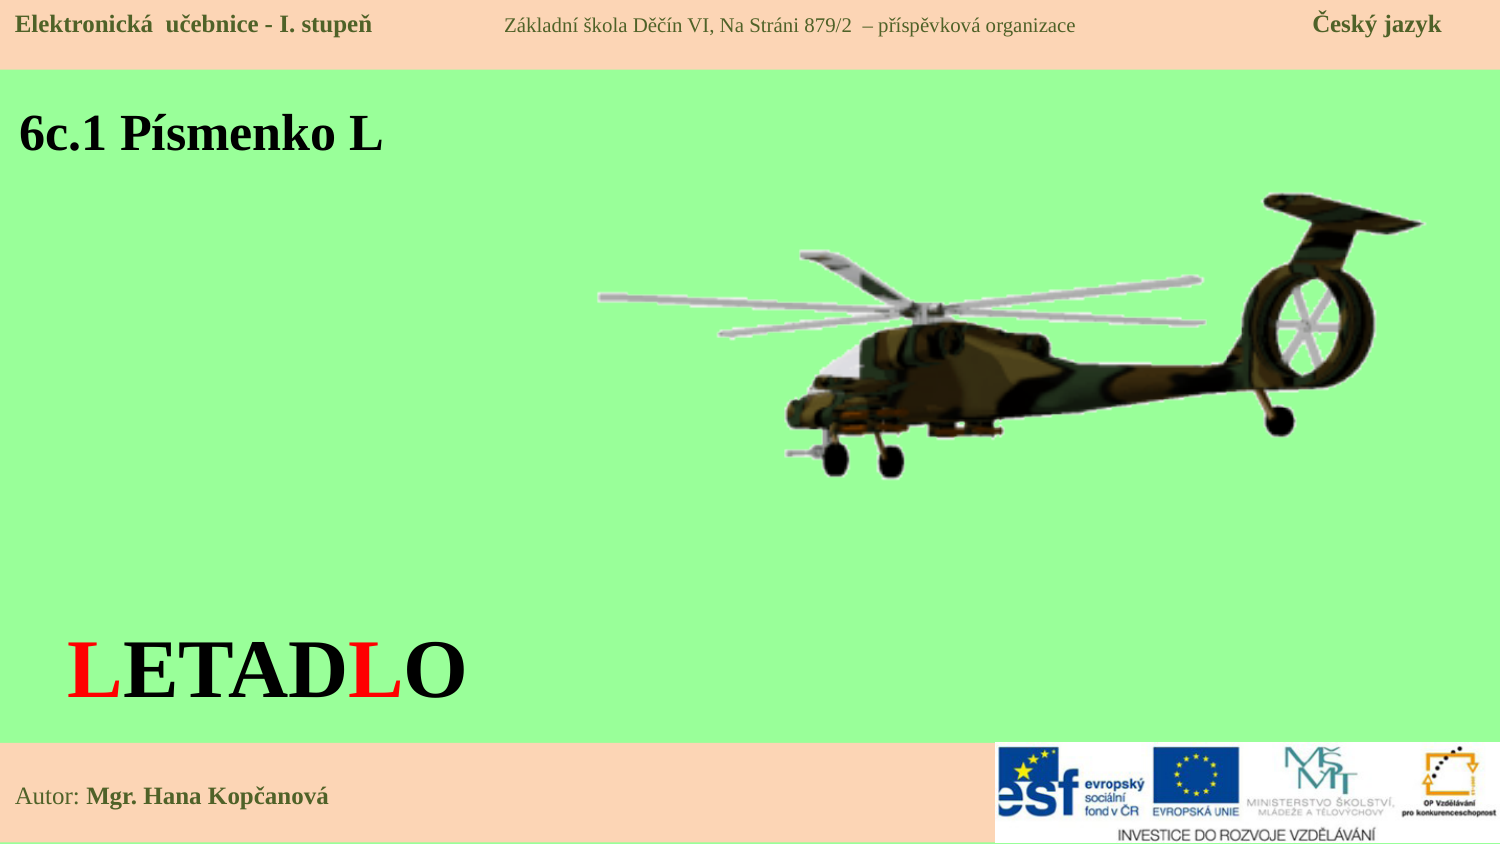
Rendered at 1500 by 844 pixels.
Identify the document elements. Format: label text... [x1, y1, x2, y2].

title 6c.1 Písmenko L [4, 80, 540, 179]
text_box Elektronická učebnice - I. stupeň Základní škola Děčín VI, Na Stráni 879/2 – příspěvková organizace Český jazyk [0, 0, 1500, 70]
picture [994, 742, 1500, 843]
text_box LETADLO [53, 606, 575, 722]
picture [545, 71, 1445, 671]
text_box Autor: Mgr. Hana Kopčanová [0, 742, 993, 843]
